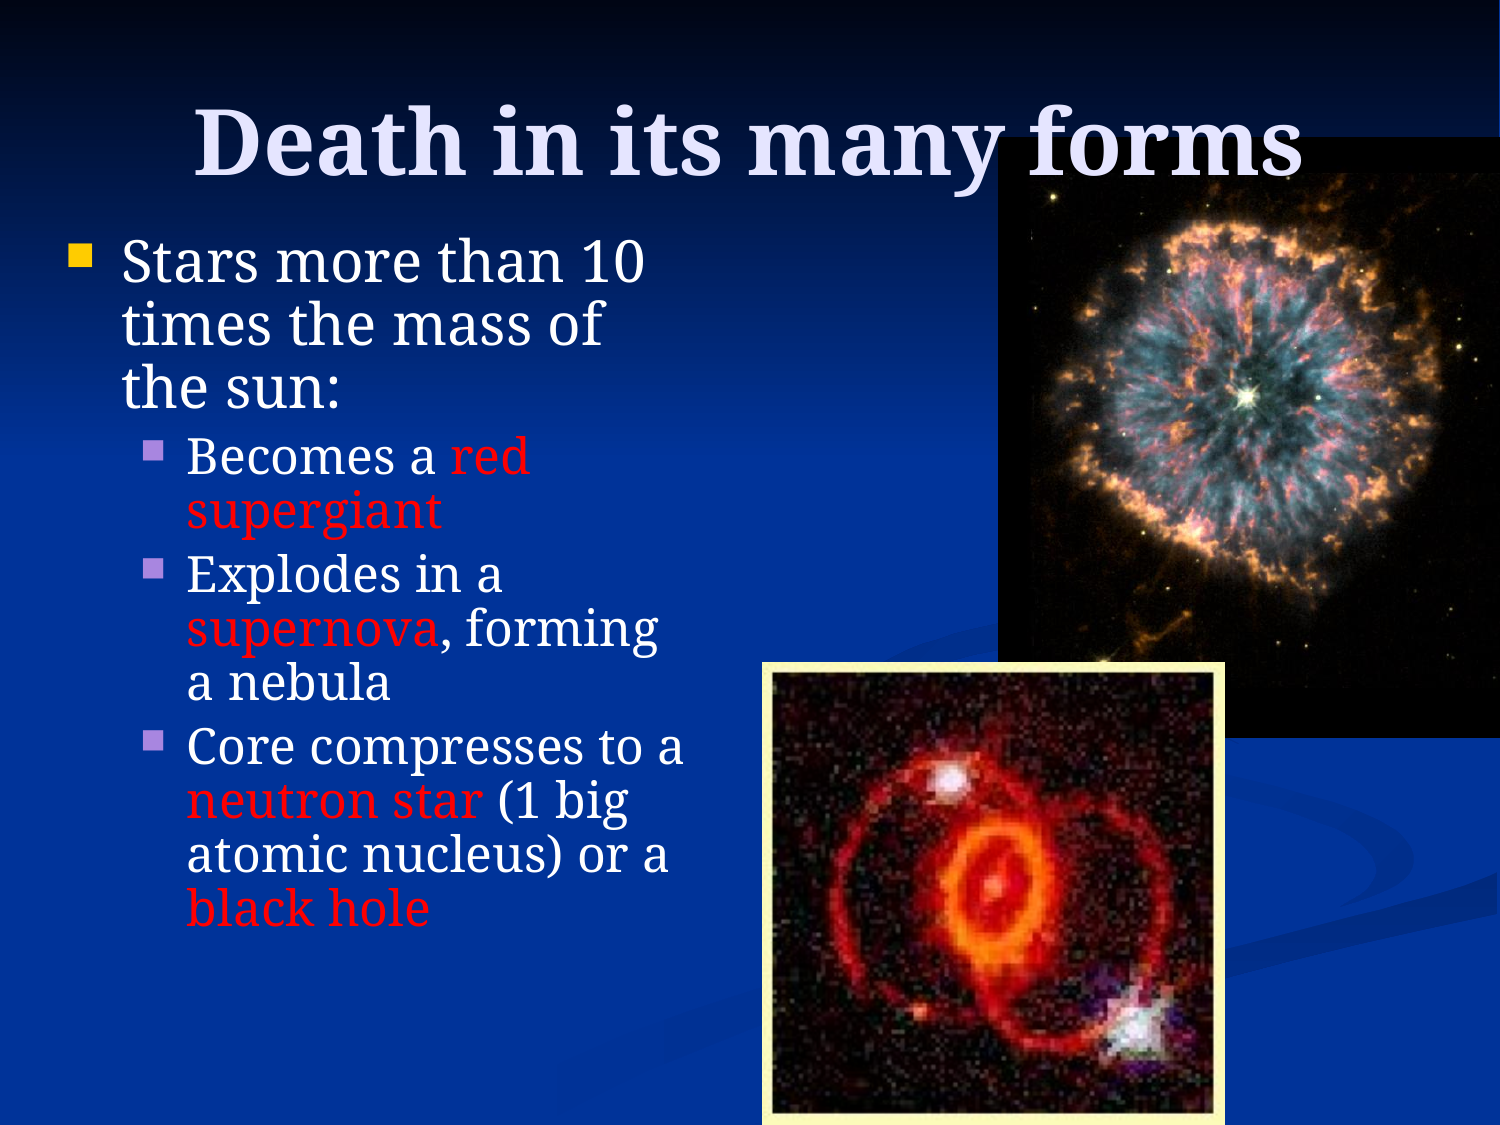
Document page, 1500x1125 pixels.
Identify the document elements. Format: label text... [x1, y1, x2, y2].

list Stars more than 10 times the mass of the sun: Becomes a red supergiant Explodes in a supernova, forming a nebula Core compresses to a neutron star (1 big atomic nucleus) or a black hole [50, 224, 713, 968]
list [762, 662, 1225, 1125]
title Death in its many forms [75, 45, 1425, 233]
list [998, 137, 1500, 738]
